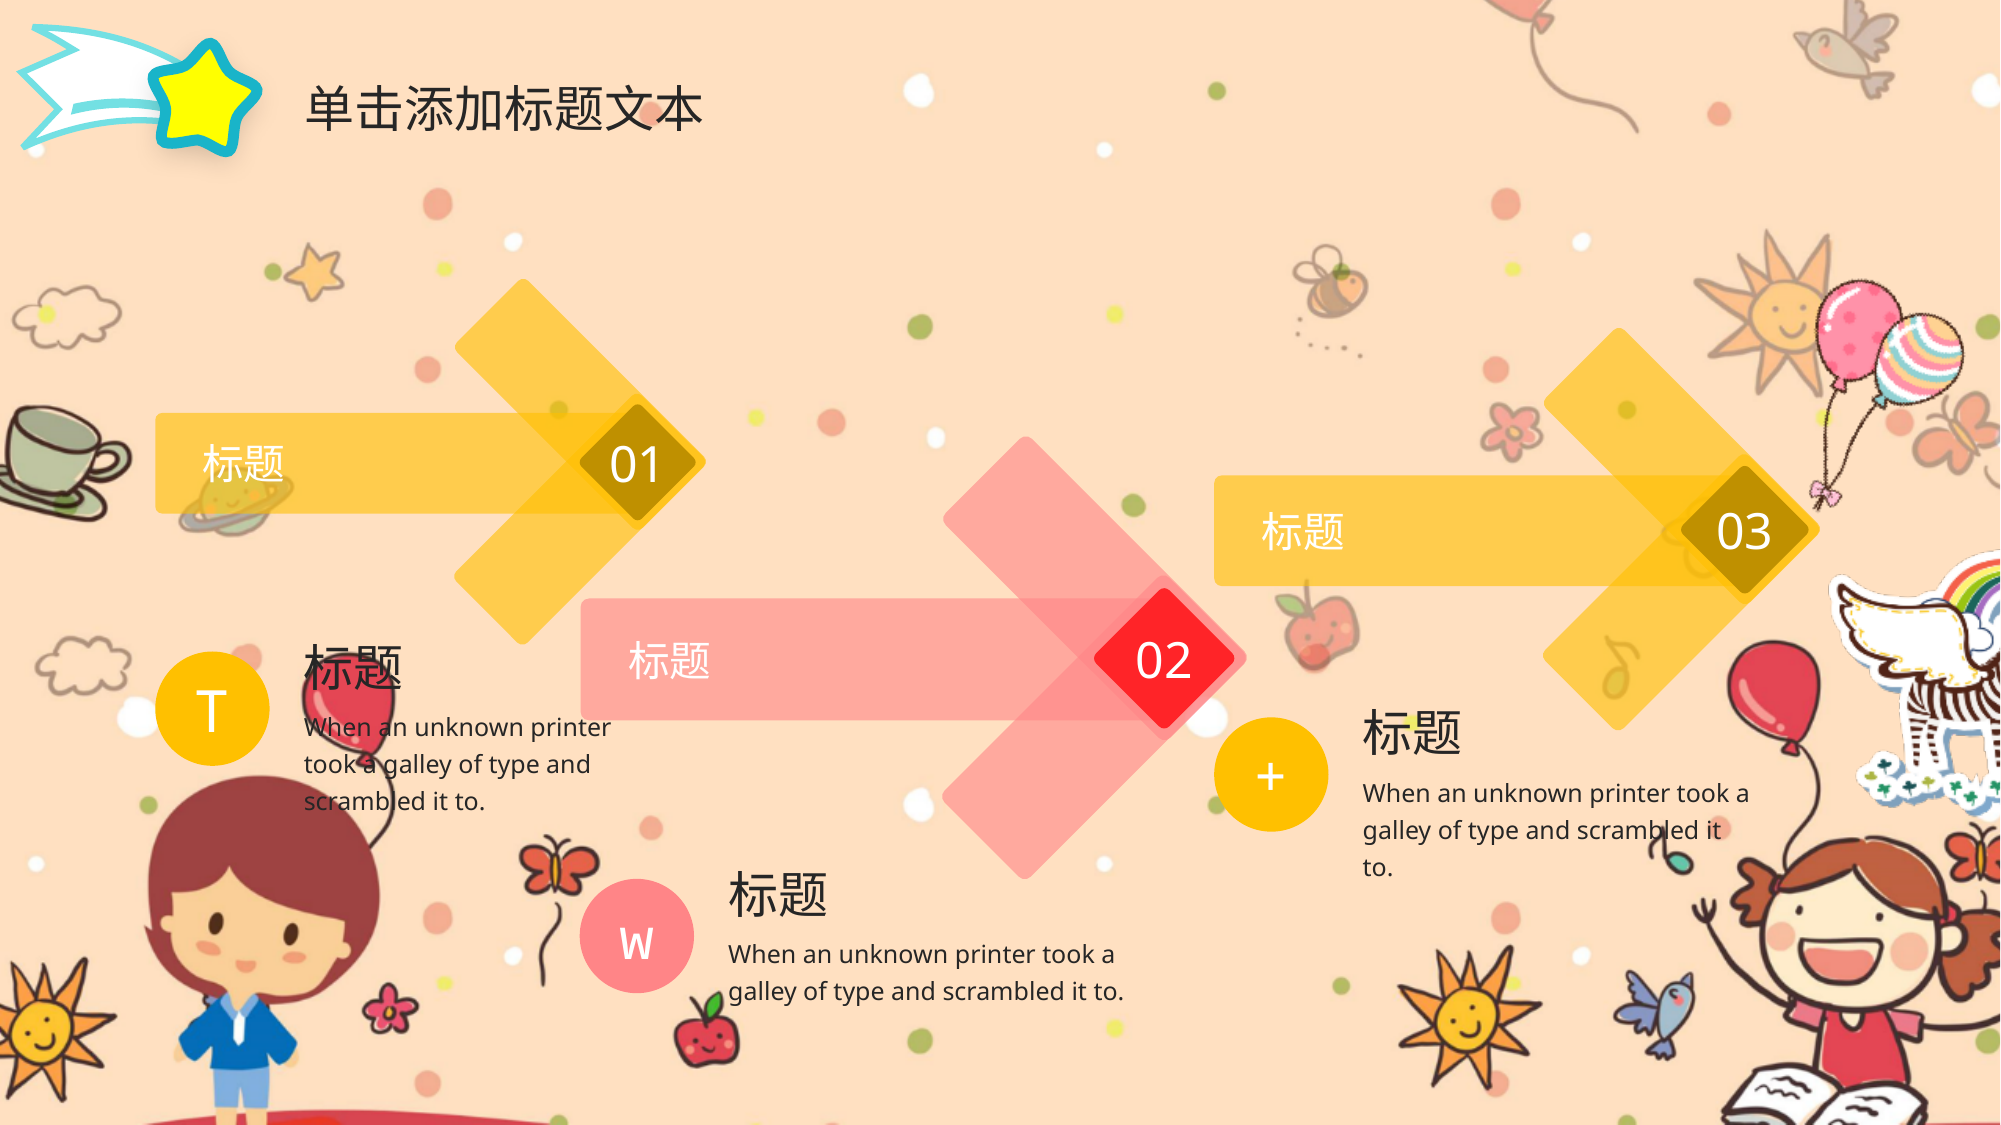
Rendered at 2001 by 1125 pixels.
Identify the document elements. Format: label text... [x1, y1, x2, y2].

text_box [155, 651, 628, 852]
text_box 单击添加标题文本 [284, 74, 986, 153]
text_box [26, 7, 250, 173]
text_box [1214, 321, 1826, 648]
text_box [1214, 717, 1767, 918]
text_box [580, 429, 1254, 789]
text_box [579, 878, 1180, 1079]
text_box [155, 273, 712, 570]
picture [0, 0, 2001, 1125]
